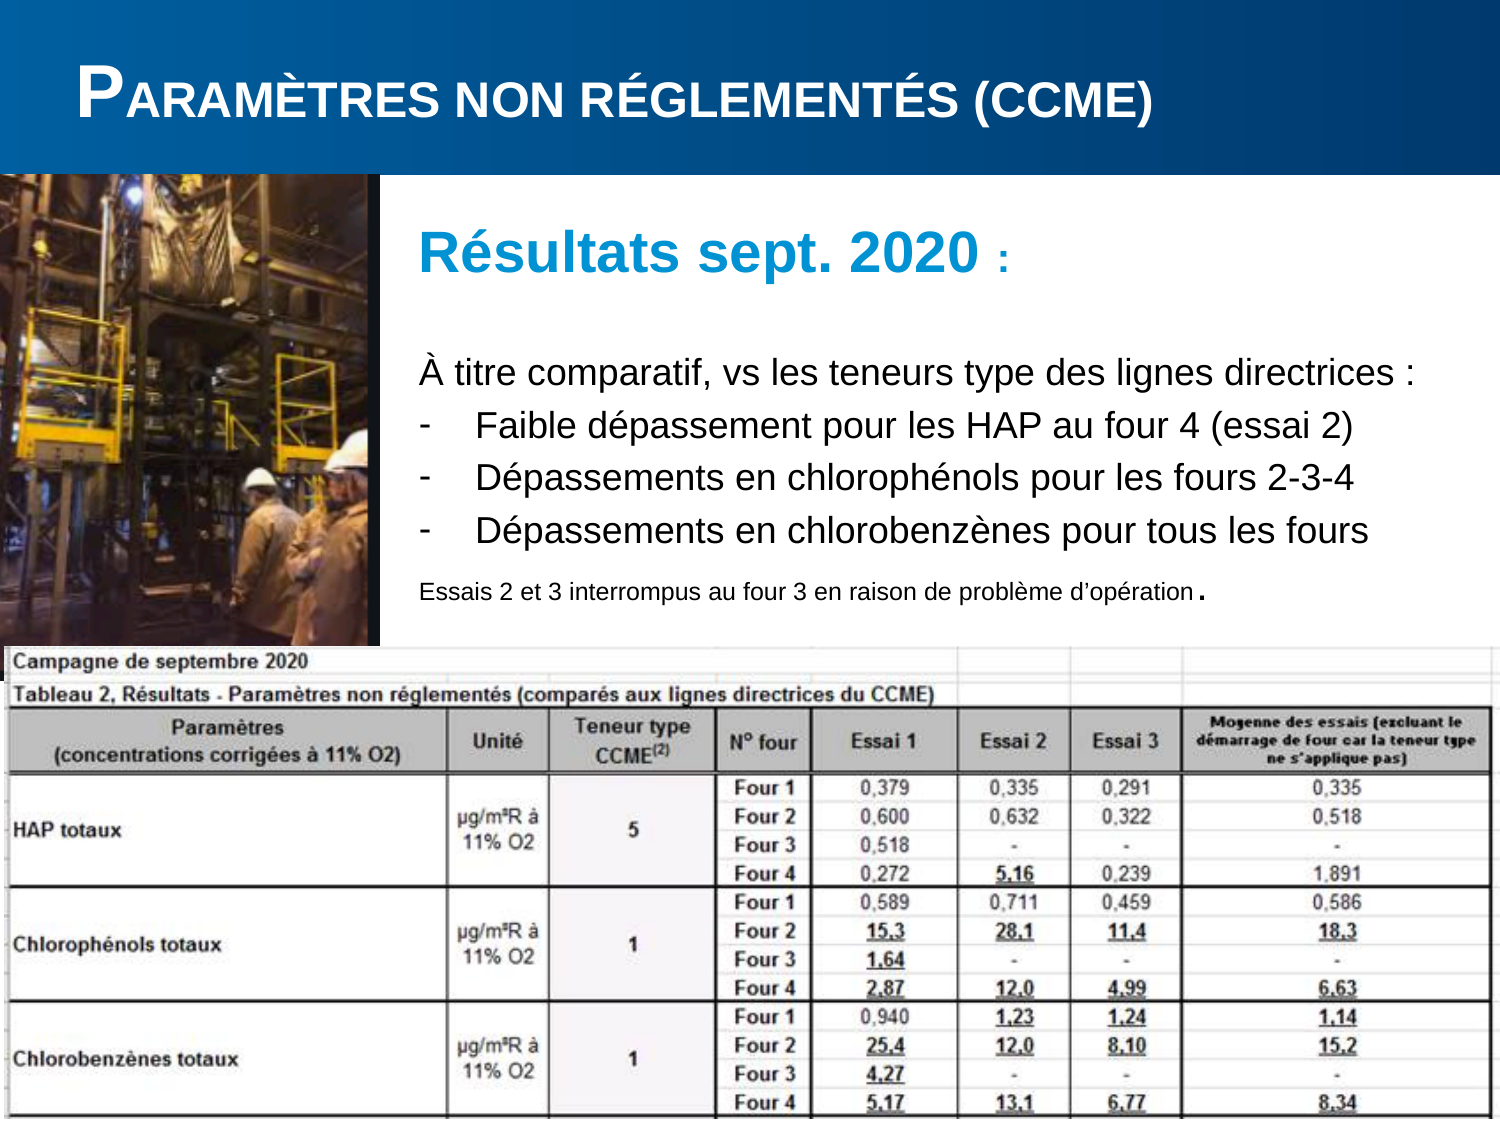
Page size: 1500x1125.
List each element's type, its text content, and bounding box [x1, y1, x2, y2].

title Paramètres non réglementés (CCME) [0, 0, 1500, 175]
list Résultats sept. 2020 : [385, 207, 1136, 340]
picture [0, 173, 1500, 1125]
list À titre comparatif, vs les teneurs type des lignes directrices : Faible dépassement pour les HAP au four 4 (essai 2) Dépassements en chlorophénols pour les fours 2-3-4 Dépassements en chlorobenzènes pour tous les fours Essais 2 et 3 interrompus au four 3 en raison de problème d’opération. [385, 340, 1459, 645]
